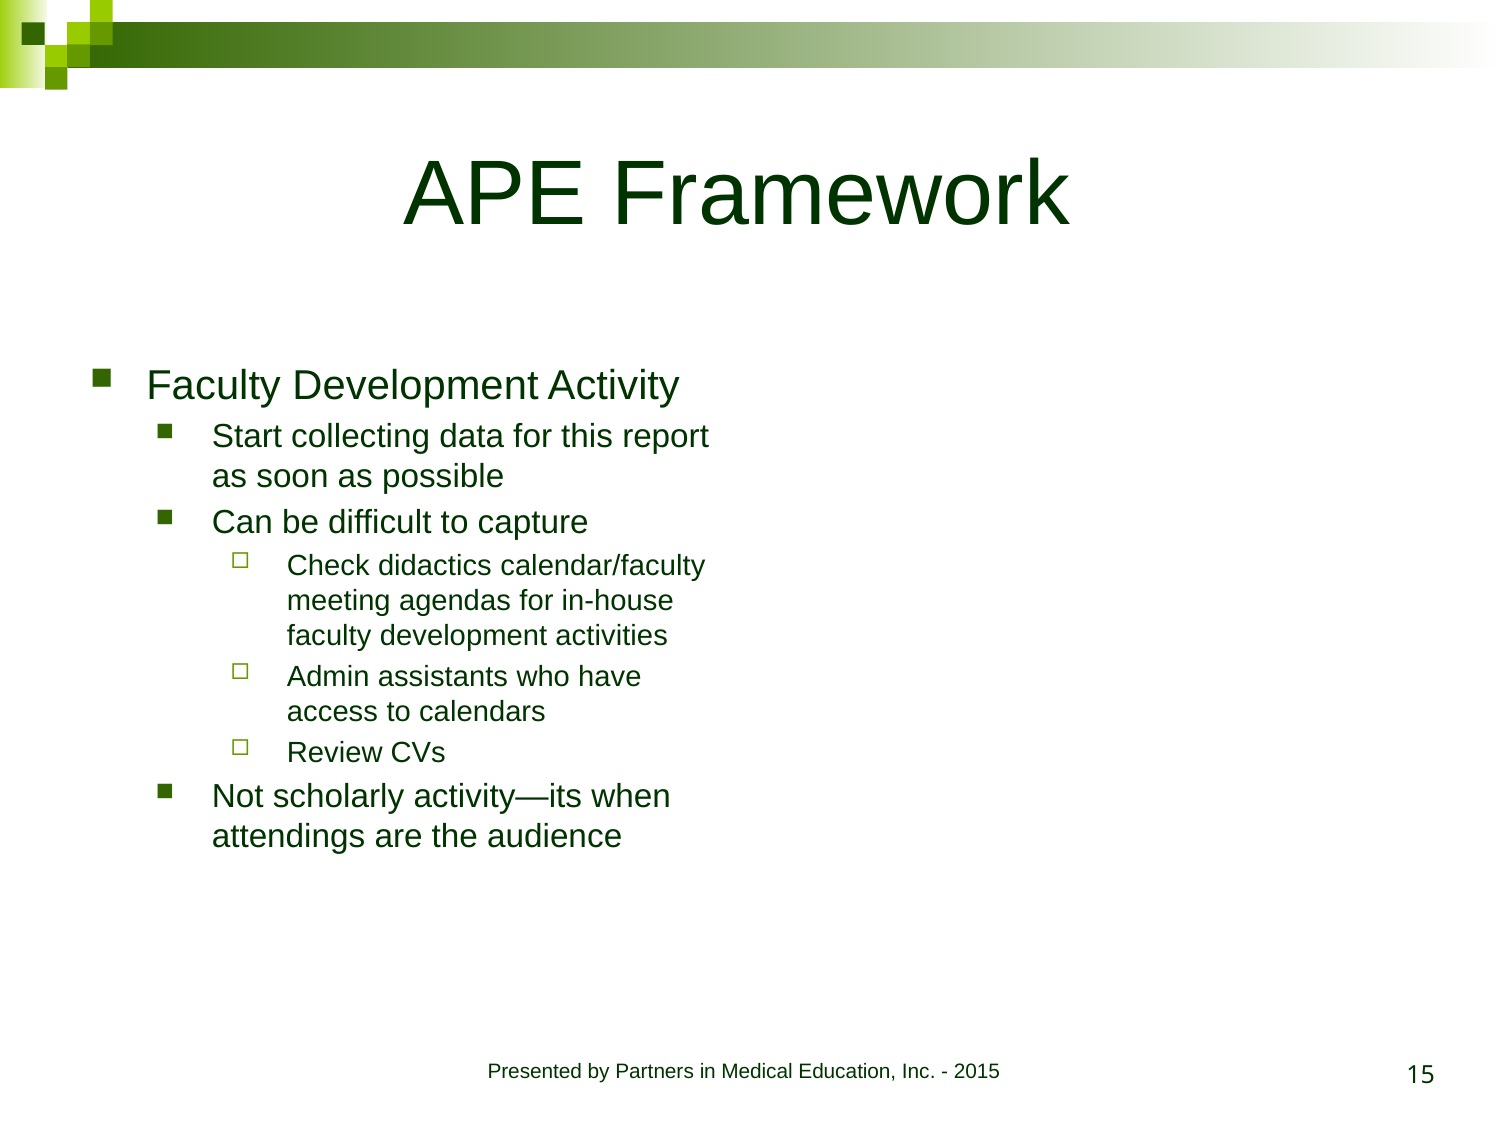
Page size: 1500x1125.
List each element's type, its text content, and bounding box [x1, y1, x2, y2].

title APE Framework [75, 75, 1425, 300]
slide_number 15 [1100, 1025, 1450, 1100]
footer Presented by Partners in Medical Education, Inc. - 2015 [412, 1050, 1075, 1100]
list Faculty Development Activity Start collecting data for this report as soon as possible Can be difficult to capture Check didactics calendar/faculty meeting agendas for in-house faculty development activities Admin assistants who have access to calendars Review CVs Not scholarly activity—its when attendings are the audience [75, 350, 738, 988]
